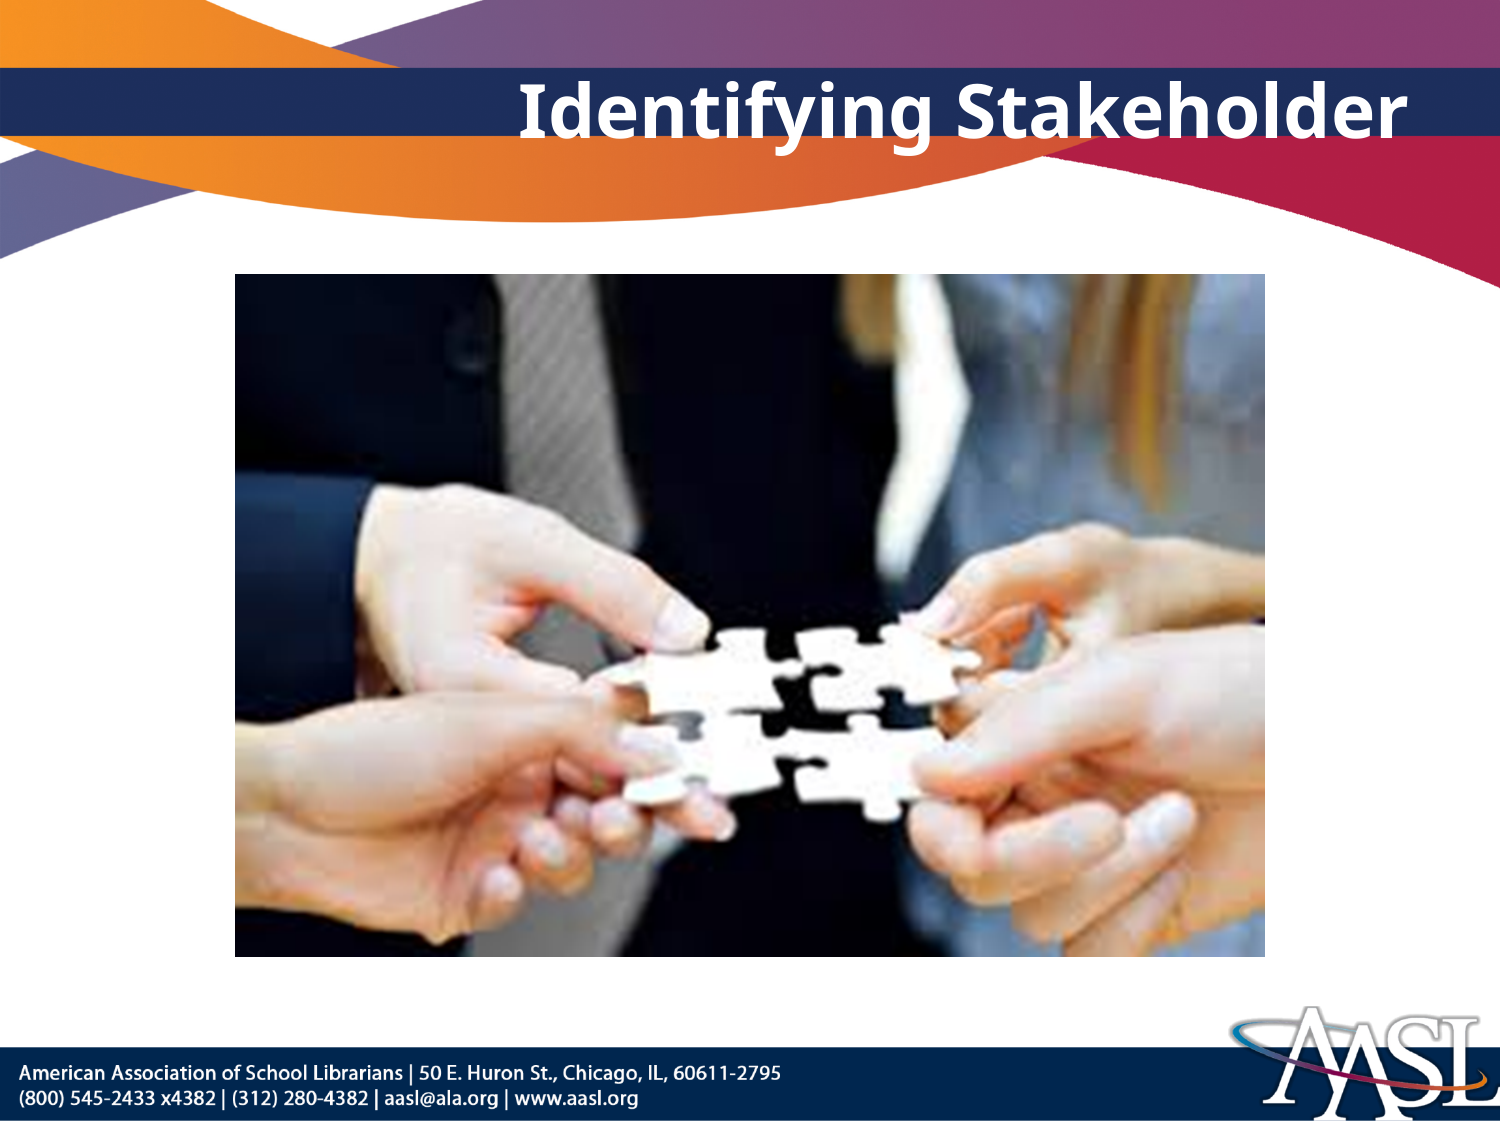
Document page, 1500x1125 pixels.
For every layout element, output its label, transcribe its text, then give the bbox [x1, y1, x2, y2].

title Identifying Stakeholder [75, 50, 1425, 168]
picture [0, 0, 1500, 1125]
